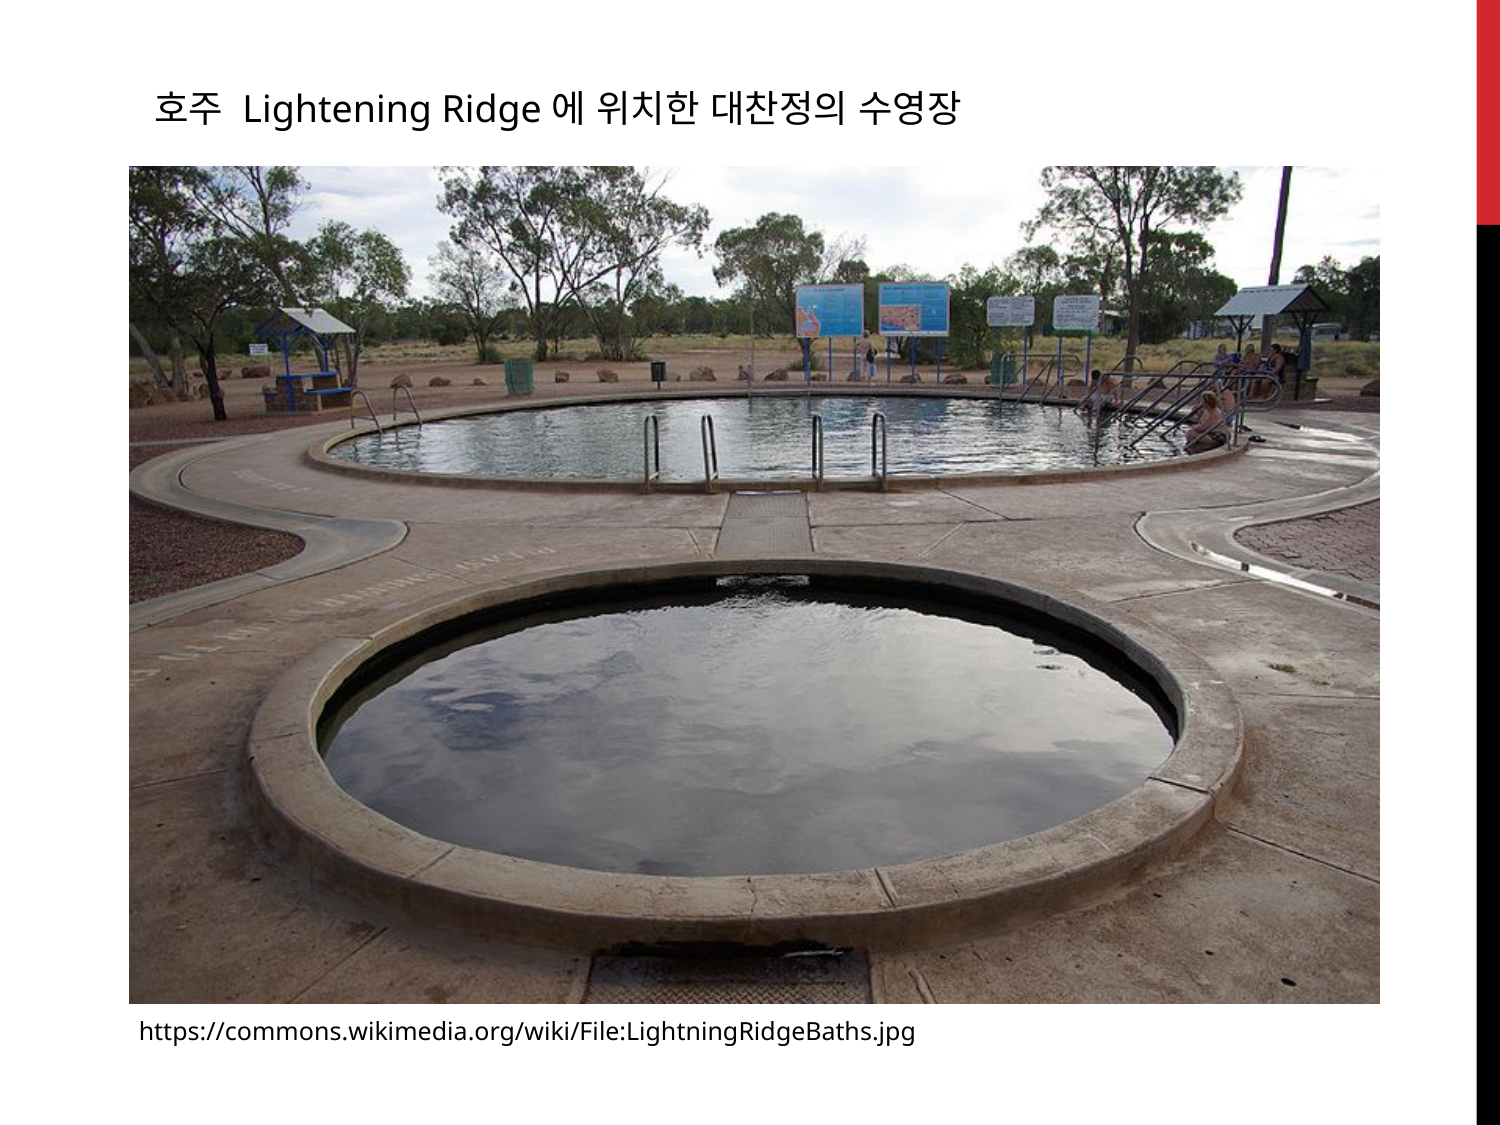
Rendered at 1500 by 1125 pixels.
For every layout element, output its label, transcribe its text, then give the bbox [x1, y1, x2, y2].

text_box 호주 Lightening Ridge에 위치한 대찬정의 수영장 [139, 78, 978, 138]
picture [128, 165, 1381, 1005]
text_box https://commons.wikimedia.org/wiki/File:LightningRidgeBaths.jpg [123, 1007, 1105, 1053]
